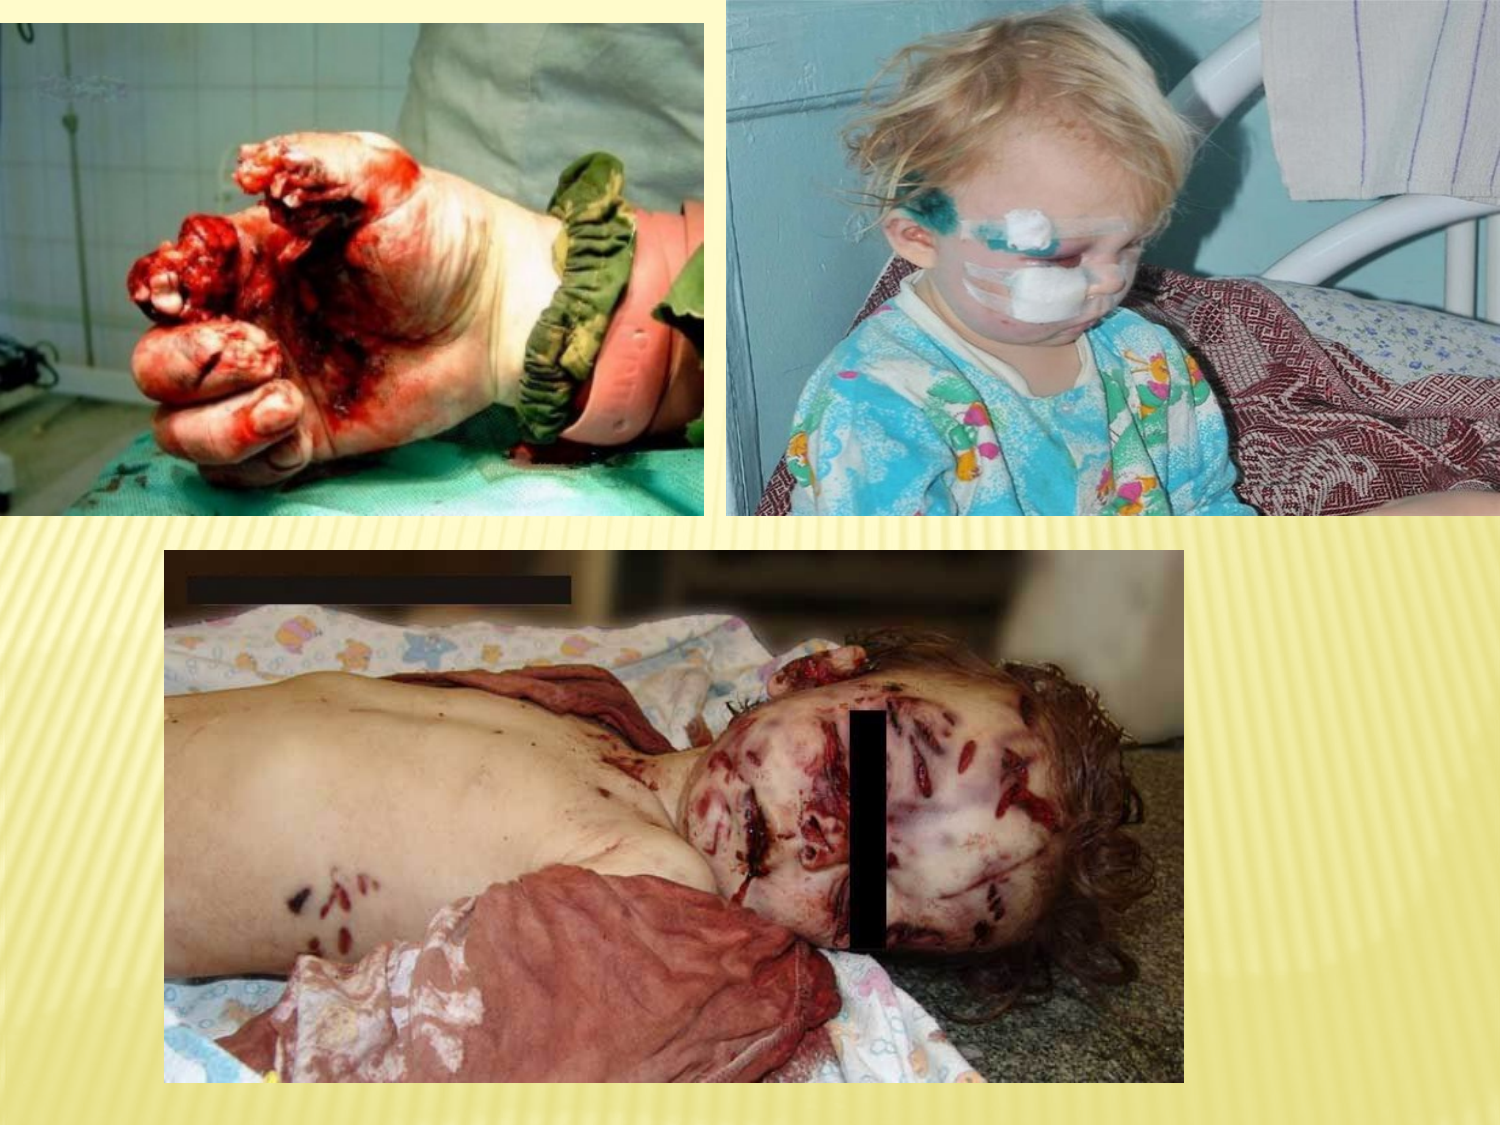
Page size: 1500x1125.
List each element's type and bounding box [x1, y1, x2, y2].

picture [0, 23, 704, 516]
picture [726, 0, 1500, 516]
picture [163, 550, 1184, 1084]
